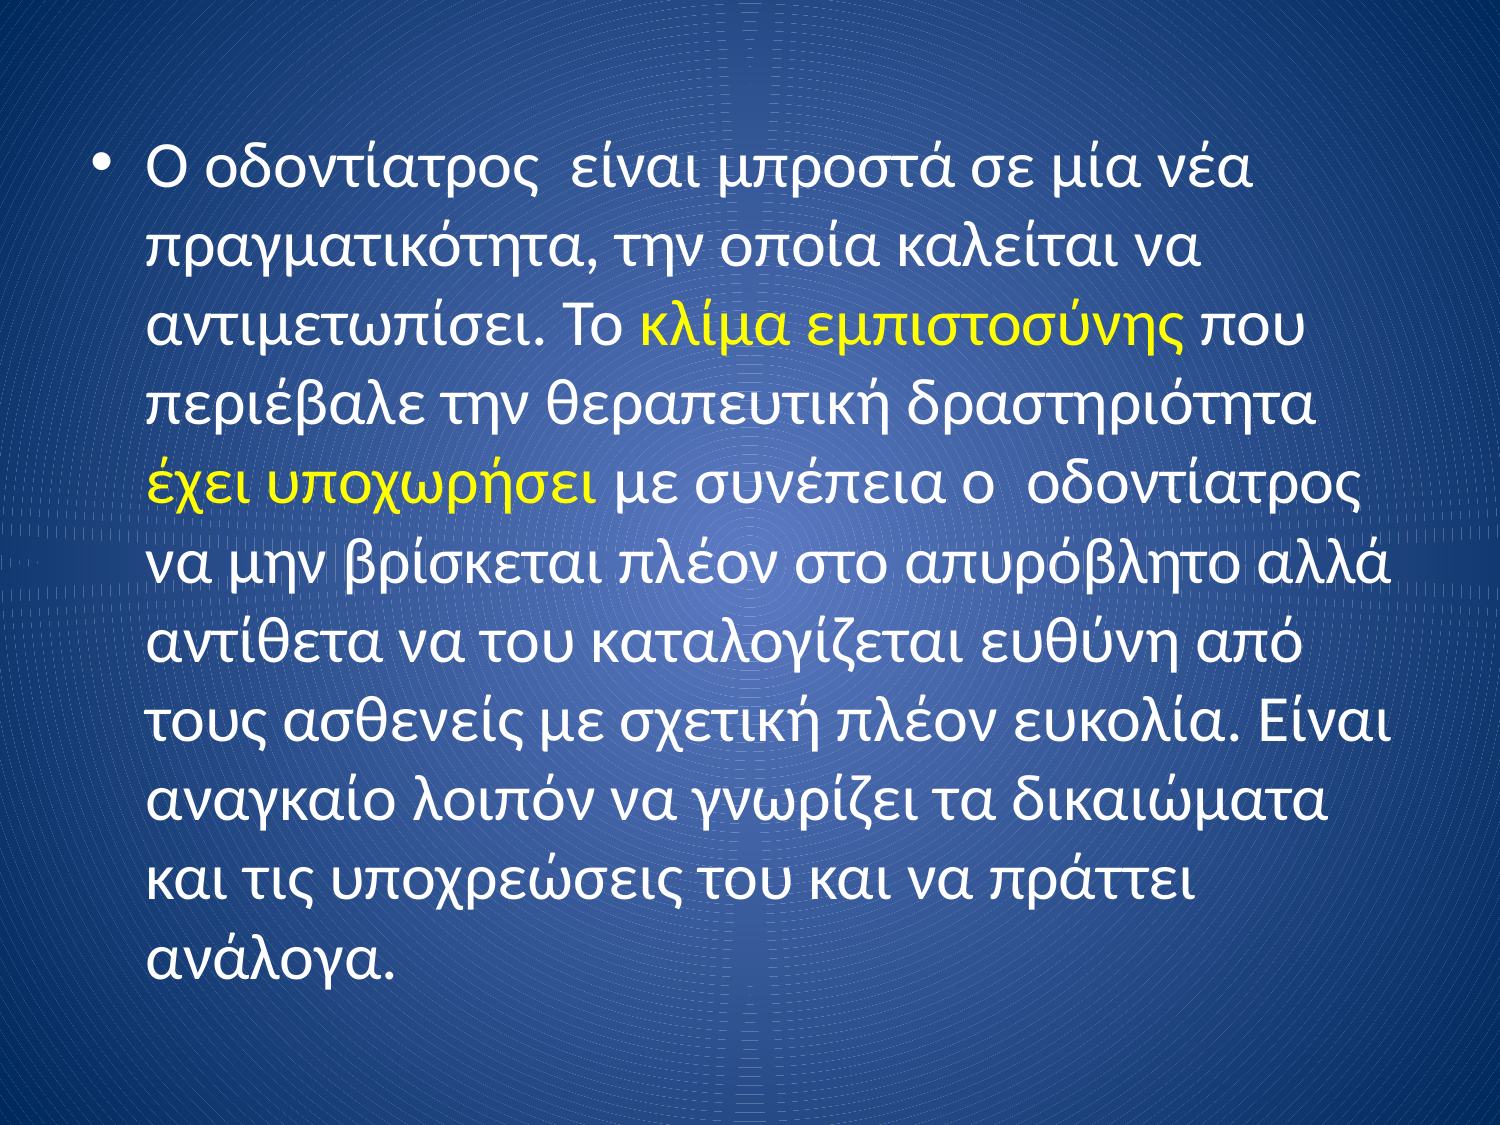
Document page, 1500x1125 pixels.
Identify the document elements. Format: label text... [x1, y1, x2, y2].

list Ο οδοντίατρος είναι μπροστά σε μία νέα πραγματικότητα, την οποία καλείται να αντιμετωπίσει. Το κλίμα εμπιστοσύνης που περιέβαλε την θεραπευτική δραστηριότητα έχει υποχωρήσει με συνέπεια ο οδοντίατρος να μην βρίσκεται πλέον στο απυρόβλητο αλλά αντίθετα να του καταλογίζεται ευθύνη από τους ασθενείς με σχετική πλέον ευκολία. Είναι αναγκαίο λοιπόν να γνωρίζει τα δικαιώματα και τις υποχρεώσεις του και να πράττει ανάλογα. [75, 113, 1425, 1005]
